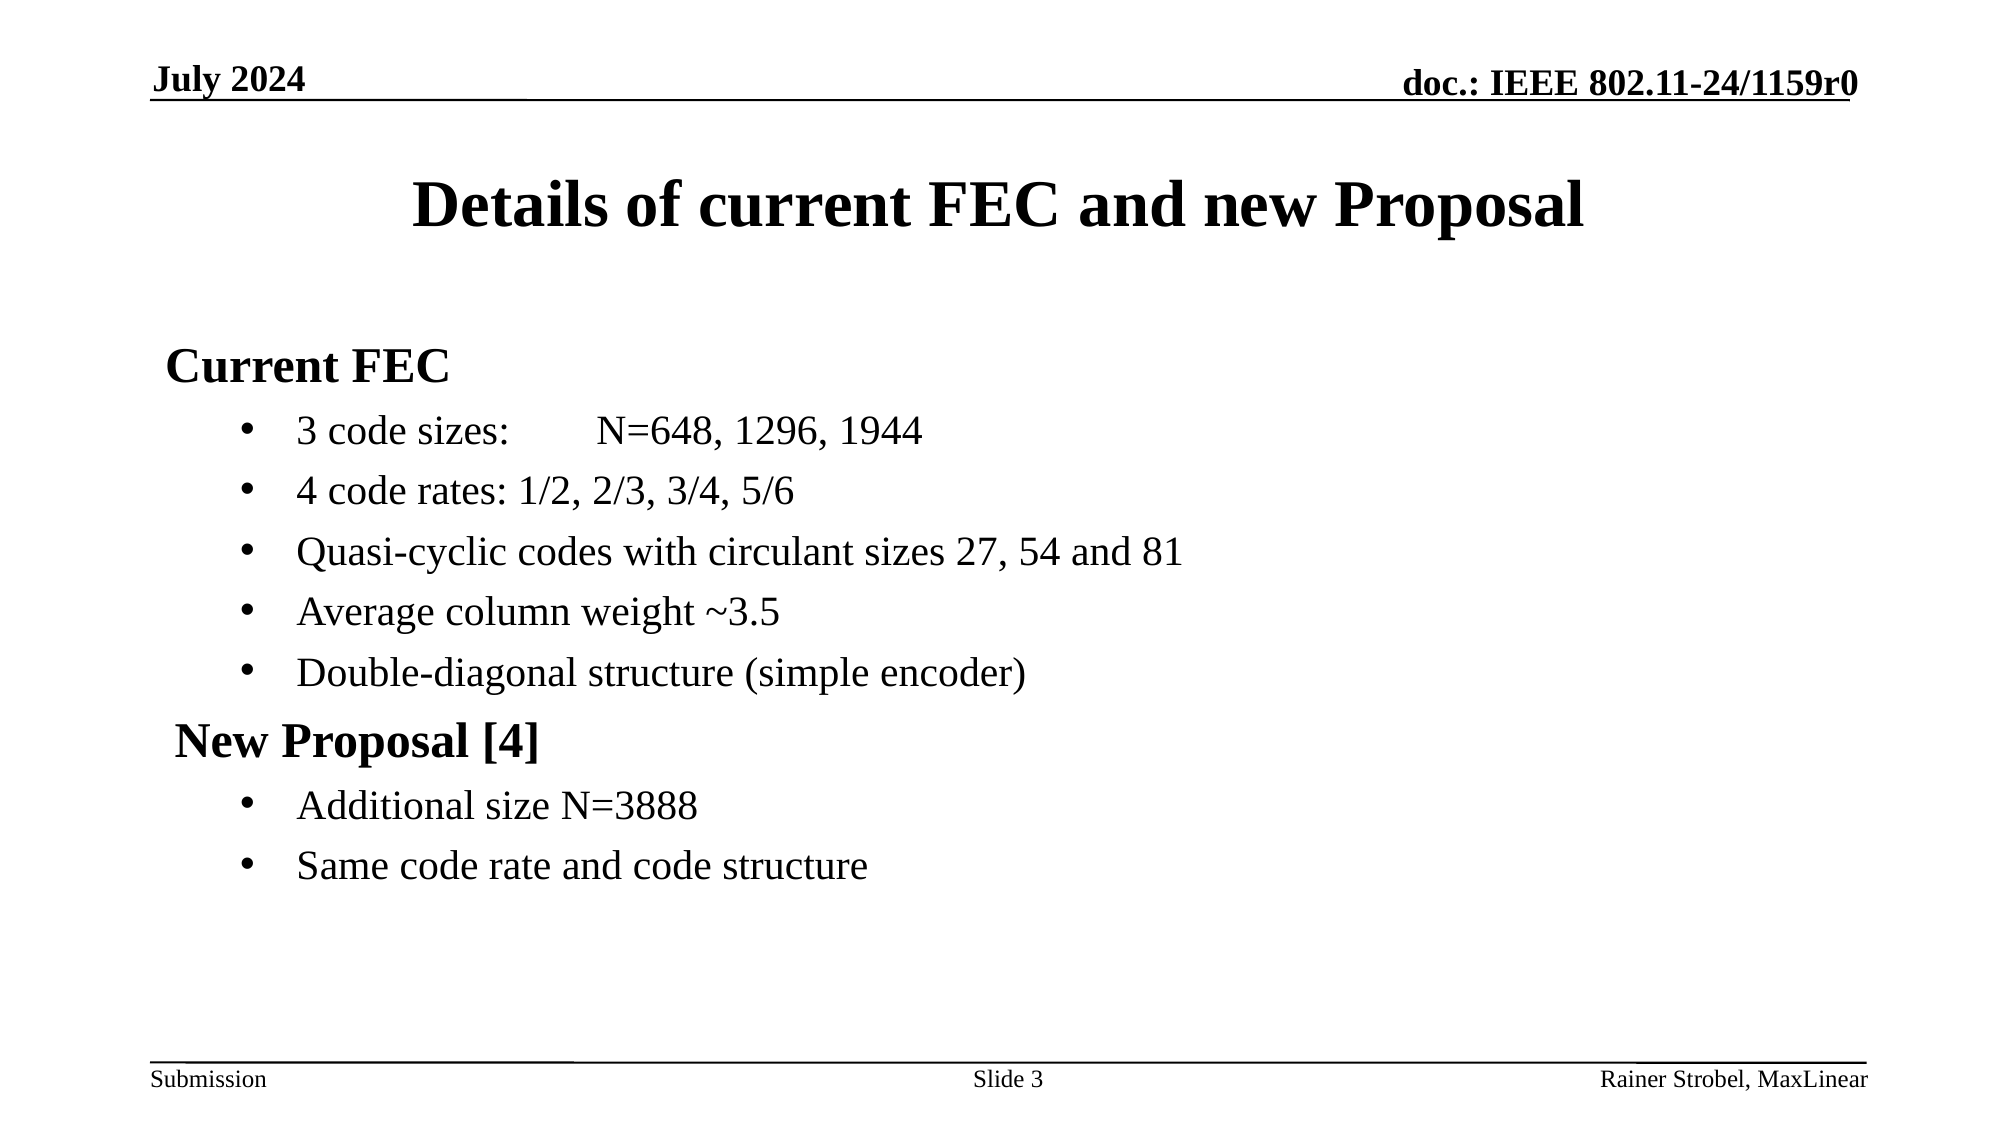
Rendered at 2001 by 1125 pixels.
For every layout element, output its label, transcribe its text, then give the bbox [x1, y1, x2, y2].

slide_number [152, 54, 563, 100]
title Details of current FEC and new Proposal [149, 112, 1850, 288]
list Current FEC 3 code sizes: N=648, 1296, 1944 4 code rates: 1/2, 2/3, 3/4, 5/6 Quasi-cyclic codes with circulant sizes 27, 54 and 81 Average column weight ~3.5 Double-diagonal structure (simple encoder) New Proposal [4] Additional size N=3888 Same code rate and code structure [149, 324, 1850, 1000]
slide_number Slide 3 [950, 1061, 1067, 1123]
footer Rainer Strobel, MaxLinear [1171, 1061, 1869, 1093]
